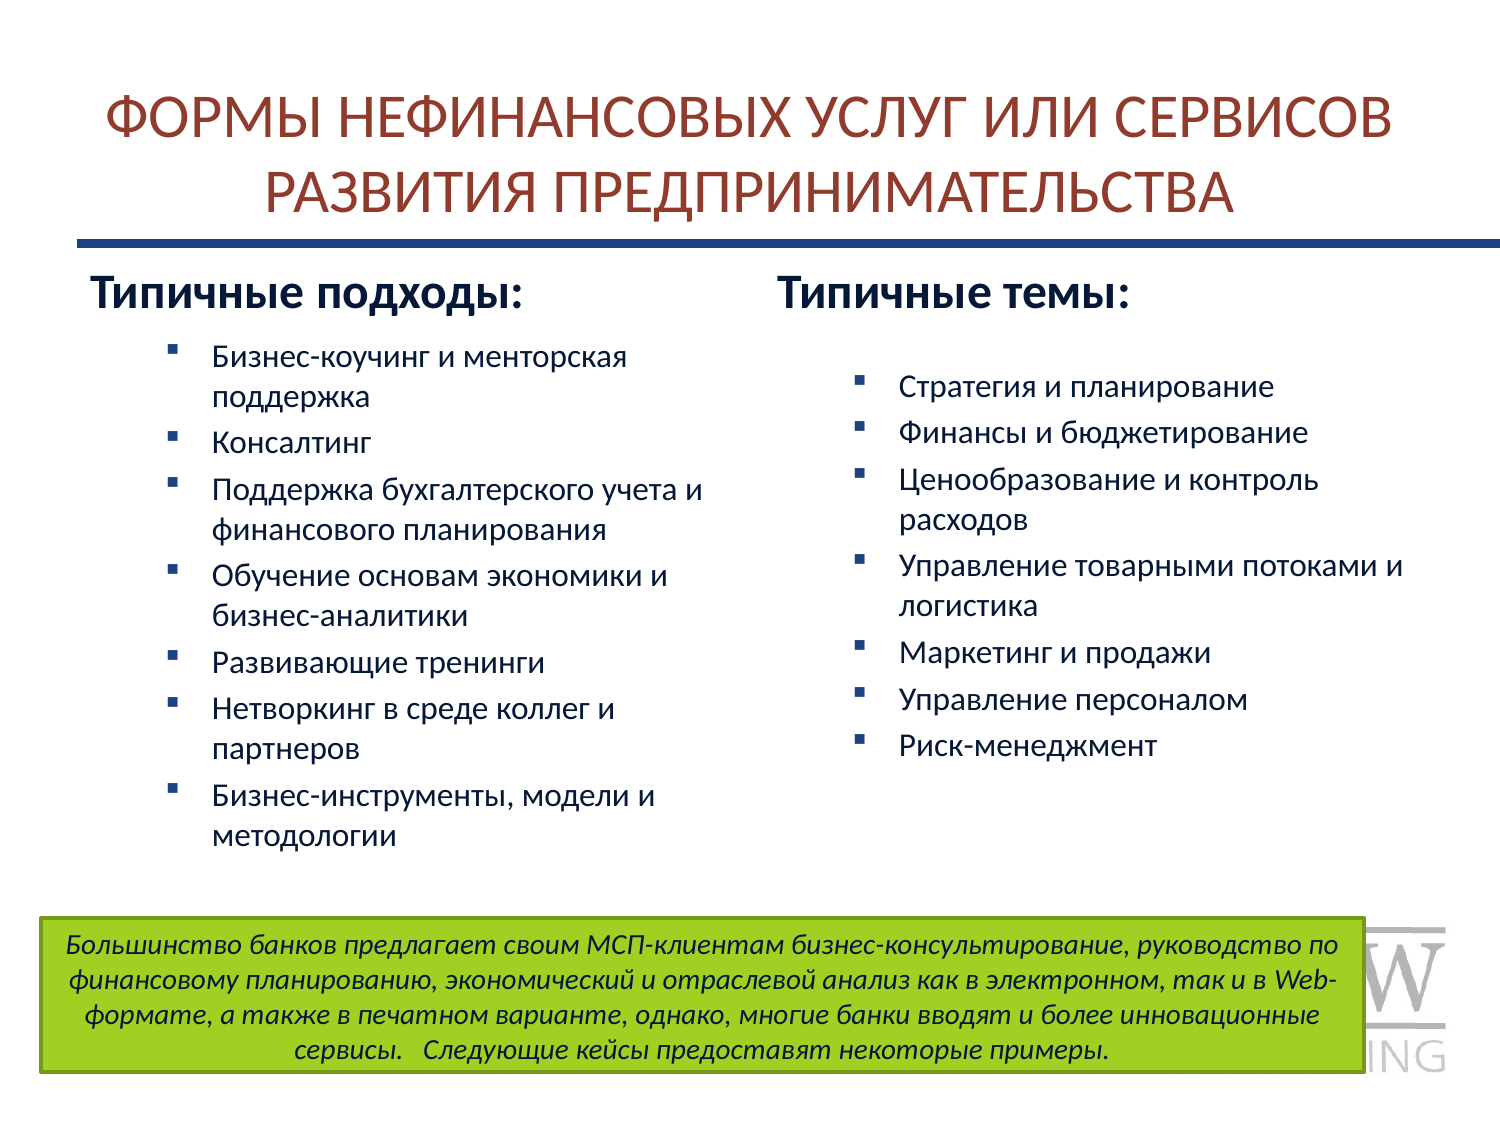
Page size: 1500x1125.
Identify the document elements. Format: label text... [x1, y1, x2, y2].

list Бизнес-коучинг и менторская поддержка Консалтинг Поддержка бухгалтерского учета и финансового планирования Обучение основам экономики и бизнес-аналитики Развивающие тренинги Нетворкинг в среде коллег и партнеров Бизнес-инструменты, модели и методологии [75, 326, 738, 916]
text_box Большинство банков предлагает своим МСП-клиентам бизнес-консультирование, руководство по финансовому планированию, экономический и отраслевой анализ как в электронном, так и в Web-формате, а также в печатном варианте, однако, многие банки вводят и более инновационные сервисы. Следующие кейсы предоставят некоторые примеры. [39, 916, 1366, 1074]
list Типичные темы: [761, 251, 1425, 327]
title ФОРМЫ НЕФИНАНСОВЫХ УСЛУГ ИЛИ СЕРВИСОВ РАЗВИТИЯ ПРЕДПРИНИМАТЕЛЬСТВА [75, 45, 1425, 233]
list Стратегия и планирование Финансы и бюджетирование Ценообразование и контроль расходов Управление товарными потоками и логистика Маркетинг и продажи Управление персоналом Риск-менеджмент [761, 356, 1425, 1005]
list Типичные подходы: [75, 251, 738, 326]
